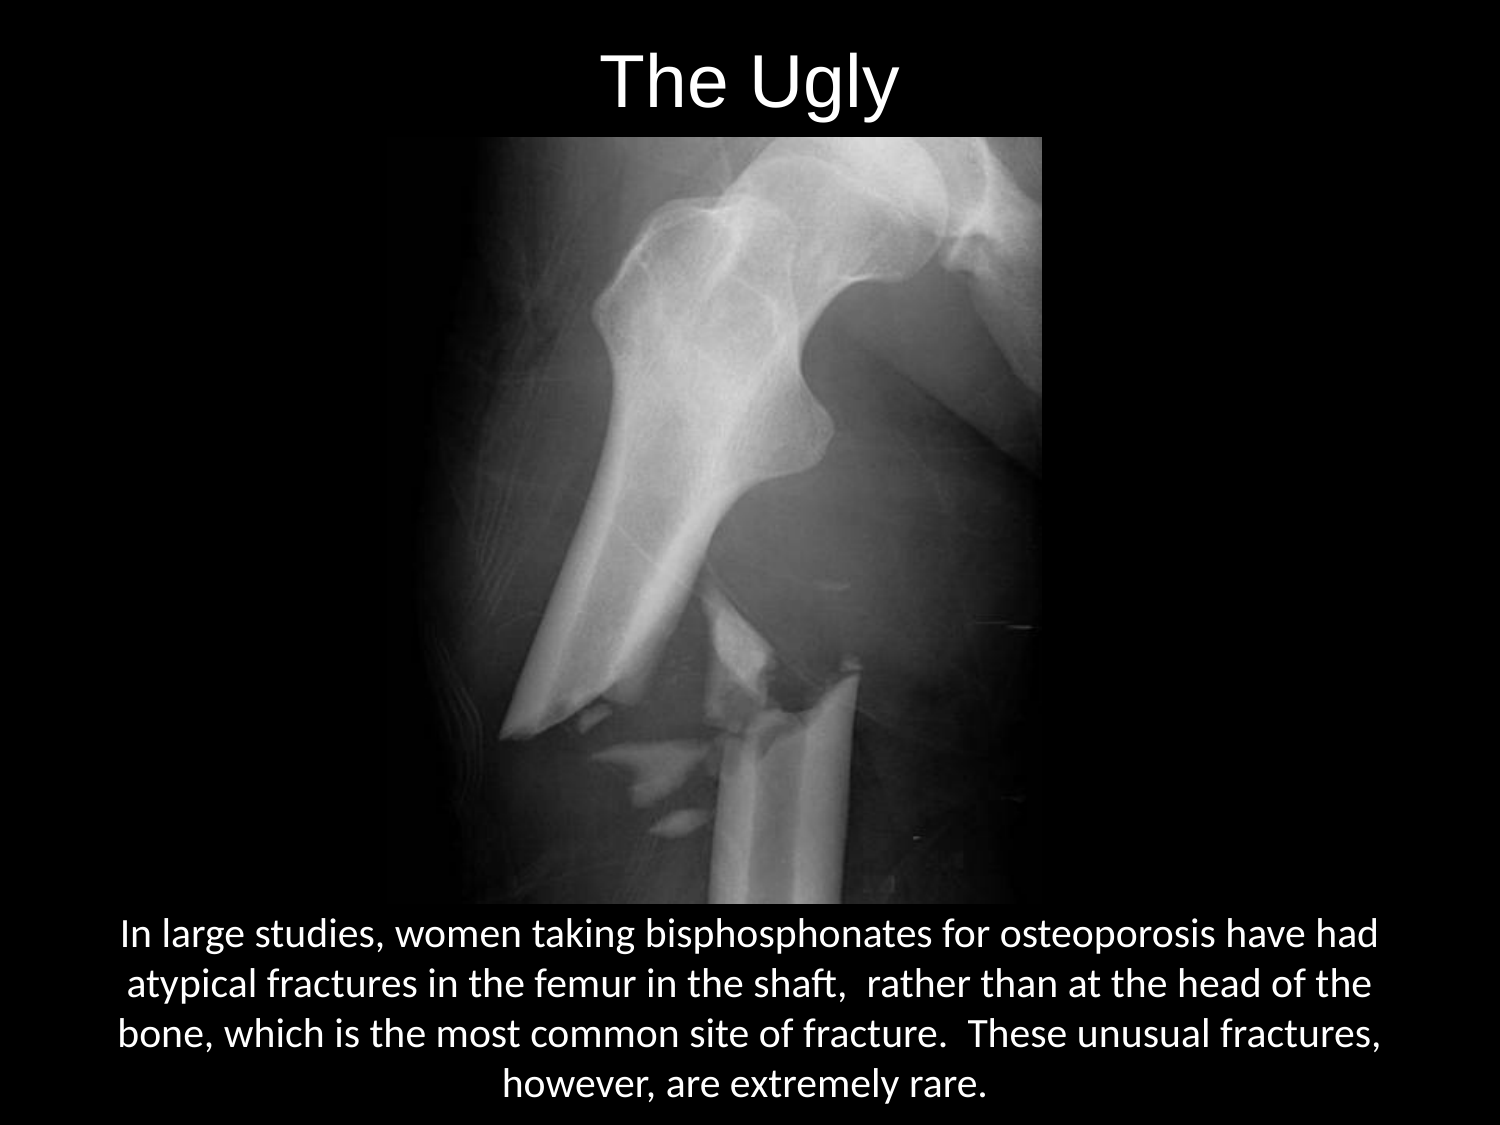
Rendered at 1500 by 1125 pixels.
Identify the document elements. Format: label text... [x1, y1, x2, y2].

title In large studies, women taking bisphosphonates for osteoporosis have had atypical fractures in the femur in the shaft, rather than at the head of the bone, which is the most common site of fracture. These unusual fractures, however, are extremely rare. [74, 912, 1426, 1101]
picture [387, 137, 1042, 904]
text_box The Ugly [187, 24, 1313, 130]
